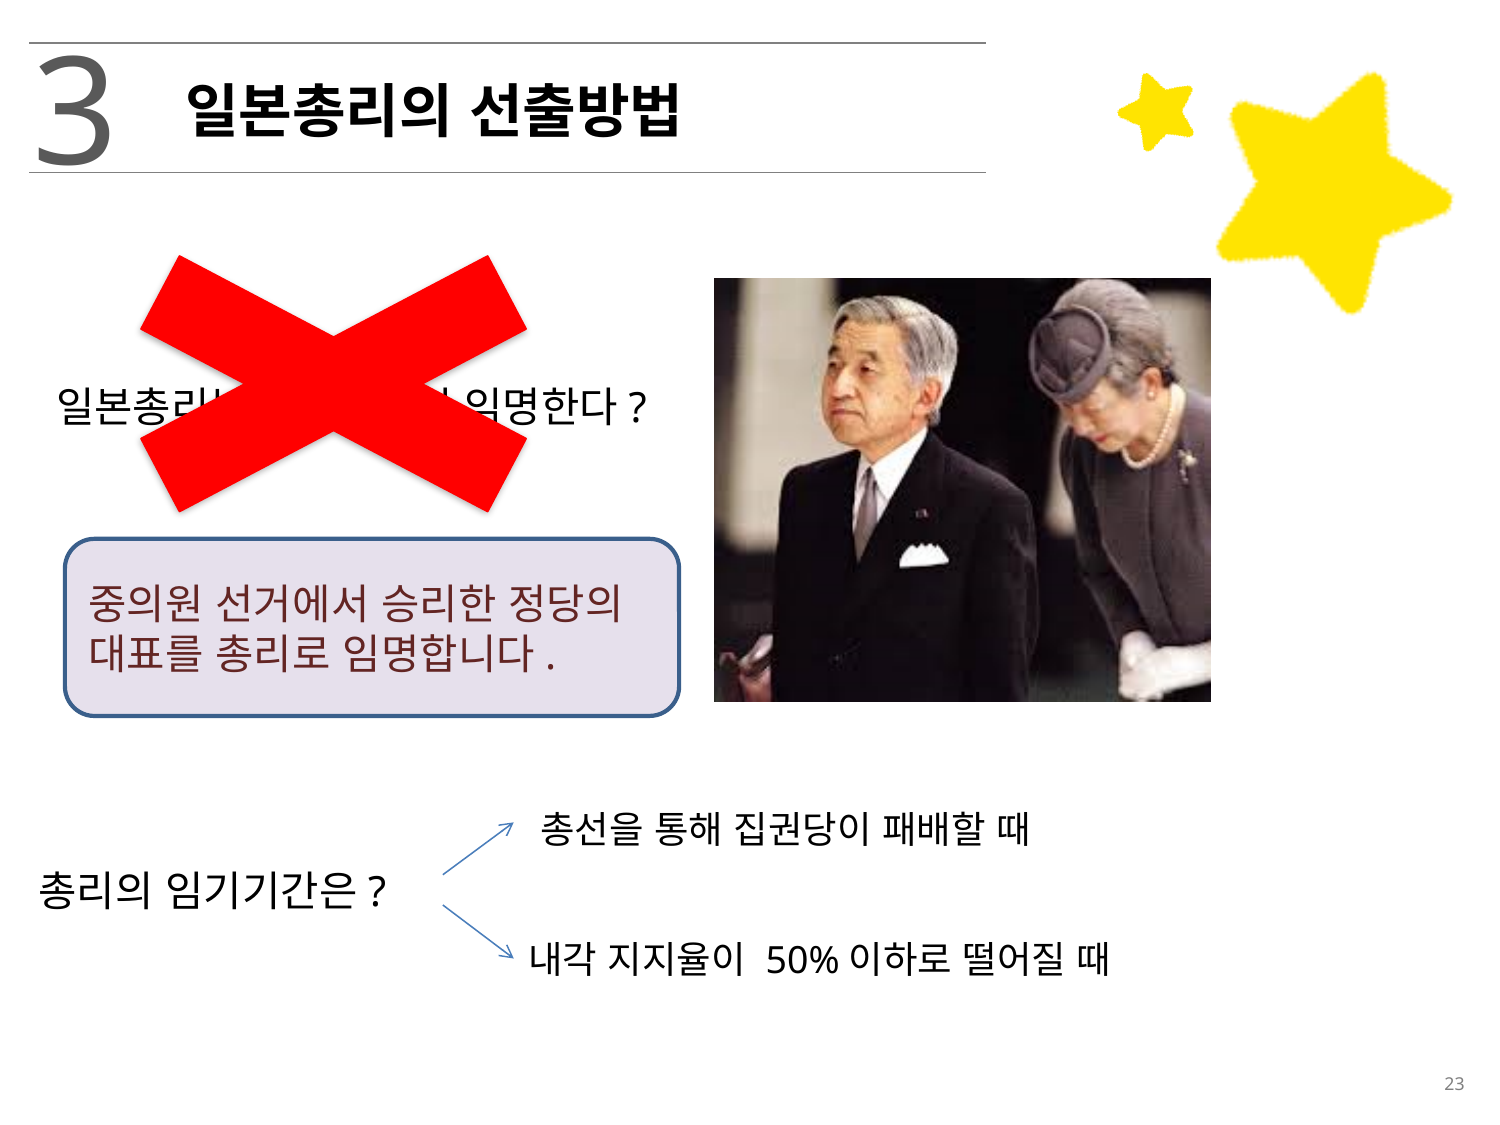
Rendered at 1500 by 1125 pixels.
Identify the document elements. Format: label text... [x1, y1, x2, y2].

picture [714, 11, 1500, 702]
text_box 내각 지지율이 50%이하로 떨어질 때 [513, 928, 1199, 989]
text_box 일본총리의 선출방법 [136, 66, 1058, 152]
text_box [442, 904, 514, 960]
text_box 3 [17, 7, 136, 202]
text_box 총선을 통해 집권당이 패배할 때 [525, 798, 1164, 859]
text_box [140, 255, 527, 513]
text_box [442, 822, 514, 875]
text_box 일본총리는 일본천황이 임명한다? [436, 373, 709, 439]
text_box 일본총리는 일본천황이 임명한다? [41, 373, 230, 439]
text_box 중의원 선거에서 승리한 정당의 대표를 총리로 임명합니다. [62, 536, 682, 719]
text_box 총리의 임기기간은? [23, 857, 443, 923]
